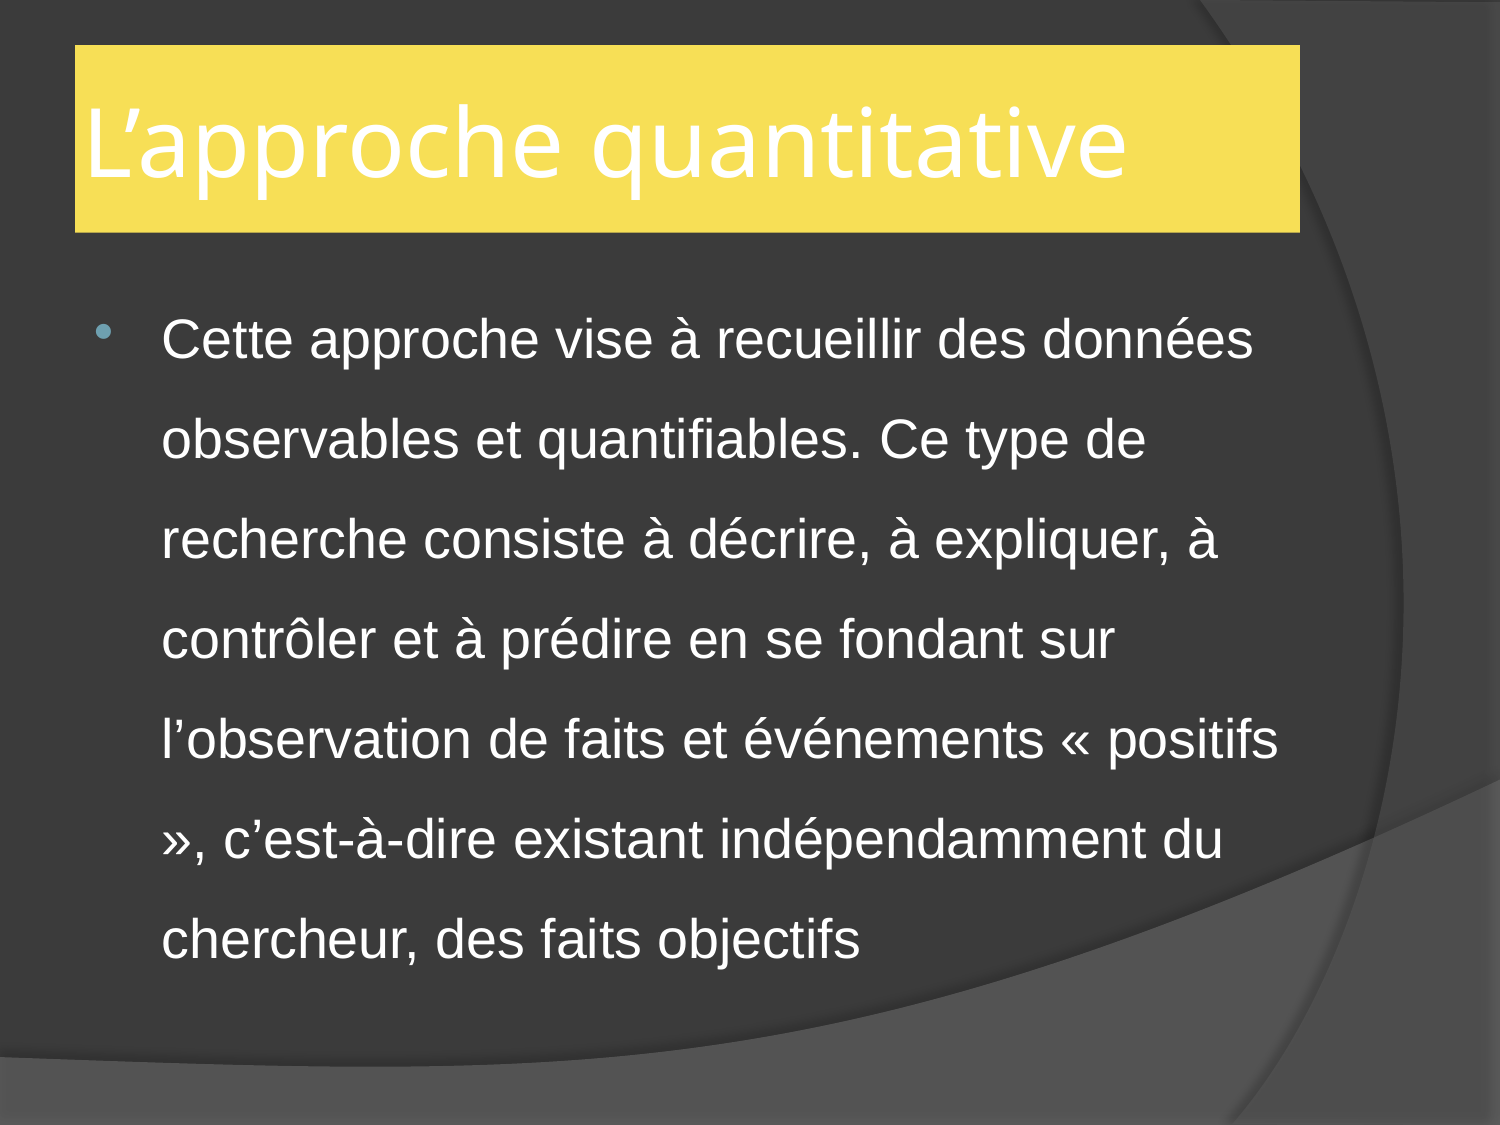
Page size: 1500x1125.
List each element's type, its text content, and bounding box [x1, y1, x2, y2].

list Cette approche vise à recueillir des données observables et quantifiables. Ce type de recherche consiste à décrire, à expliquer, à contrôler et à prédire en se fondant sur l’observation de faits et événements « positifs », c’est-à-dire existant indépendamment du chercheur, des faits objectifs [75, 262, 1300, 1005]
title L’approche quantitative [75, 45, 1300, 233]
